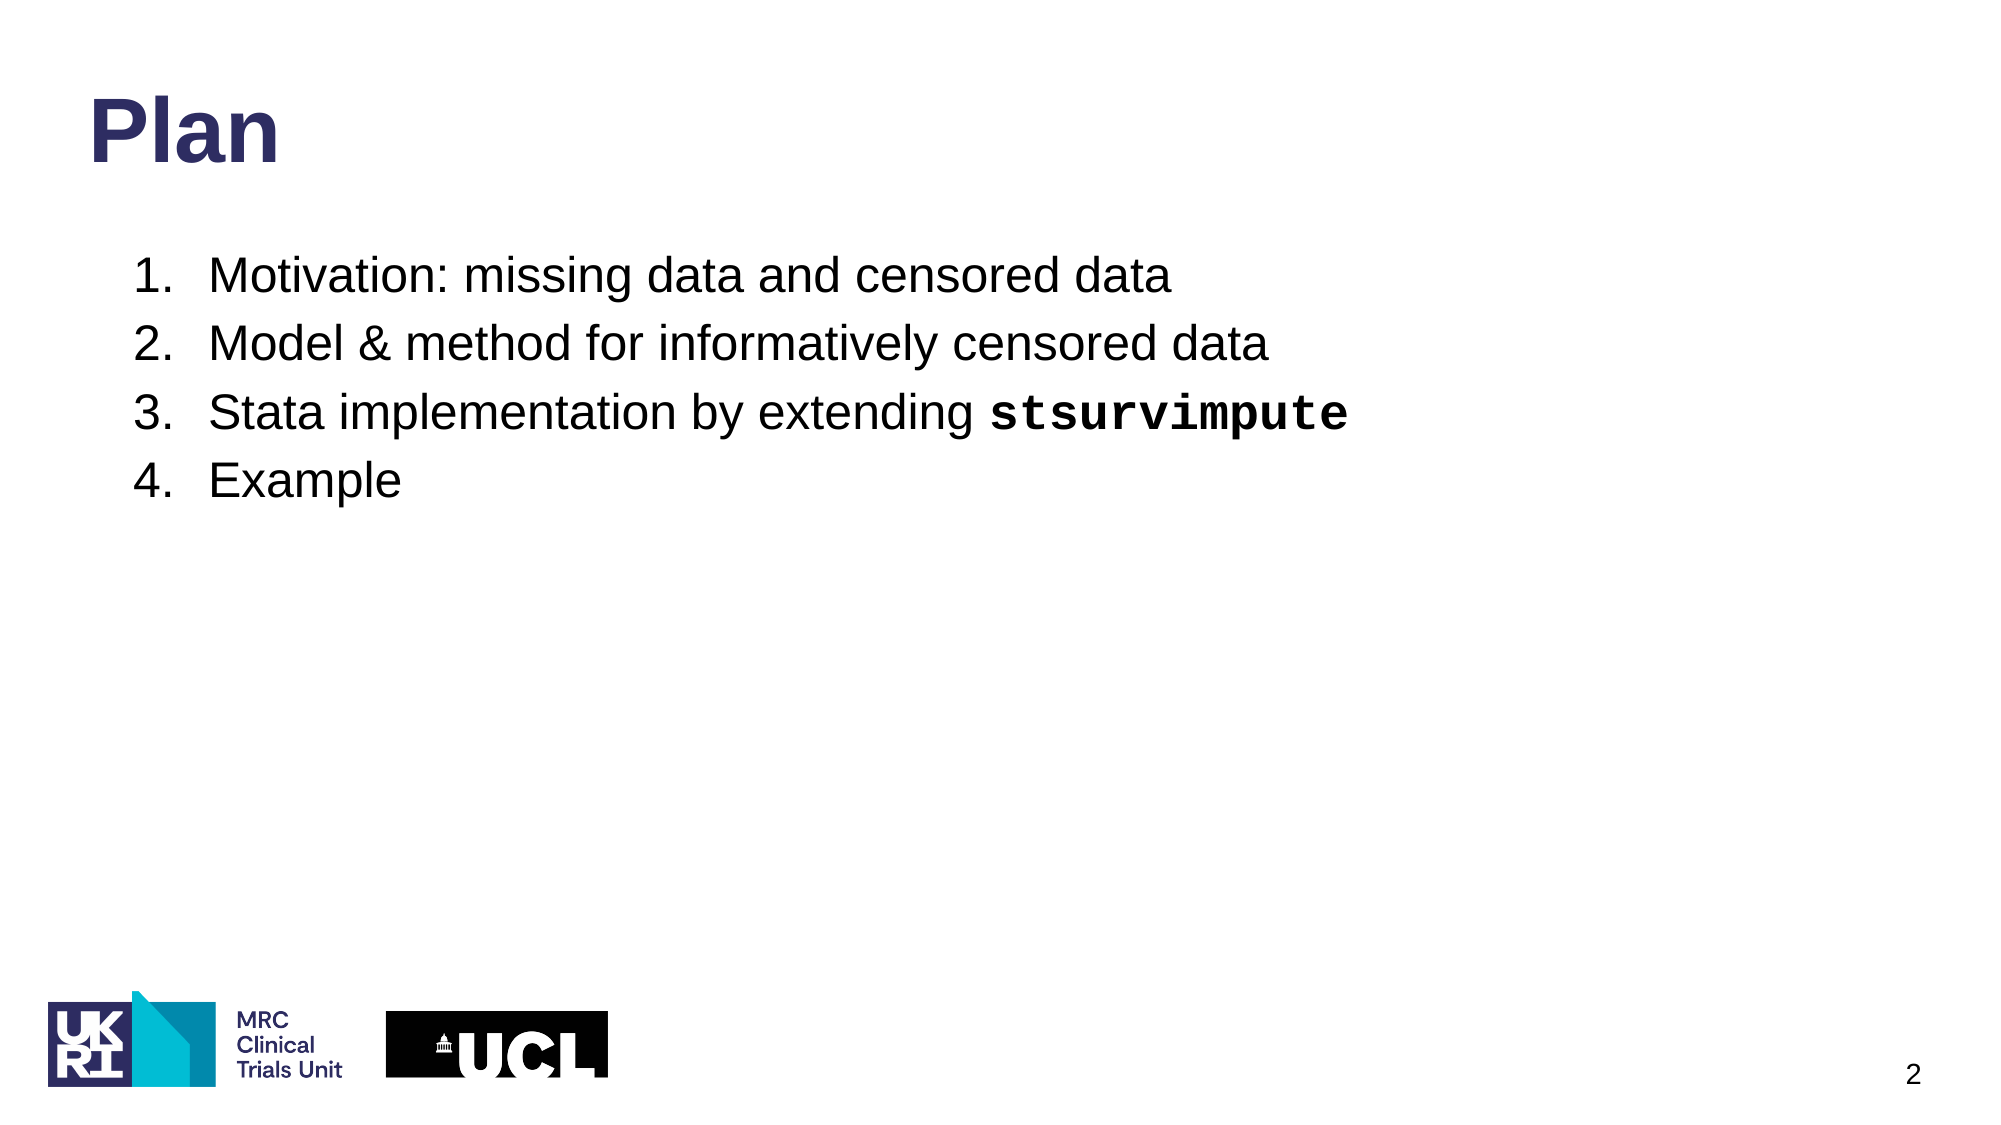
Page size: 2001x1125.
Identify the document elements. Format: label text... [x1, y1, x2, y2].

list Motivation: missing data and censored data Model & method for informatively censored data Stata implementation by extending stsurvimpute Example [118, 226, 1937, 981]
picture [48, 991, 608, 1087]
title Plan [73, 38, 1937, 227]
slide_number 2 [1412, 1042, 1937, 1103]
